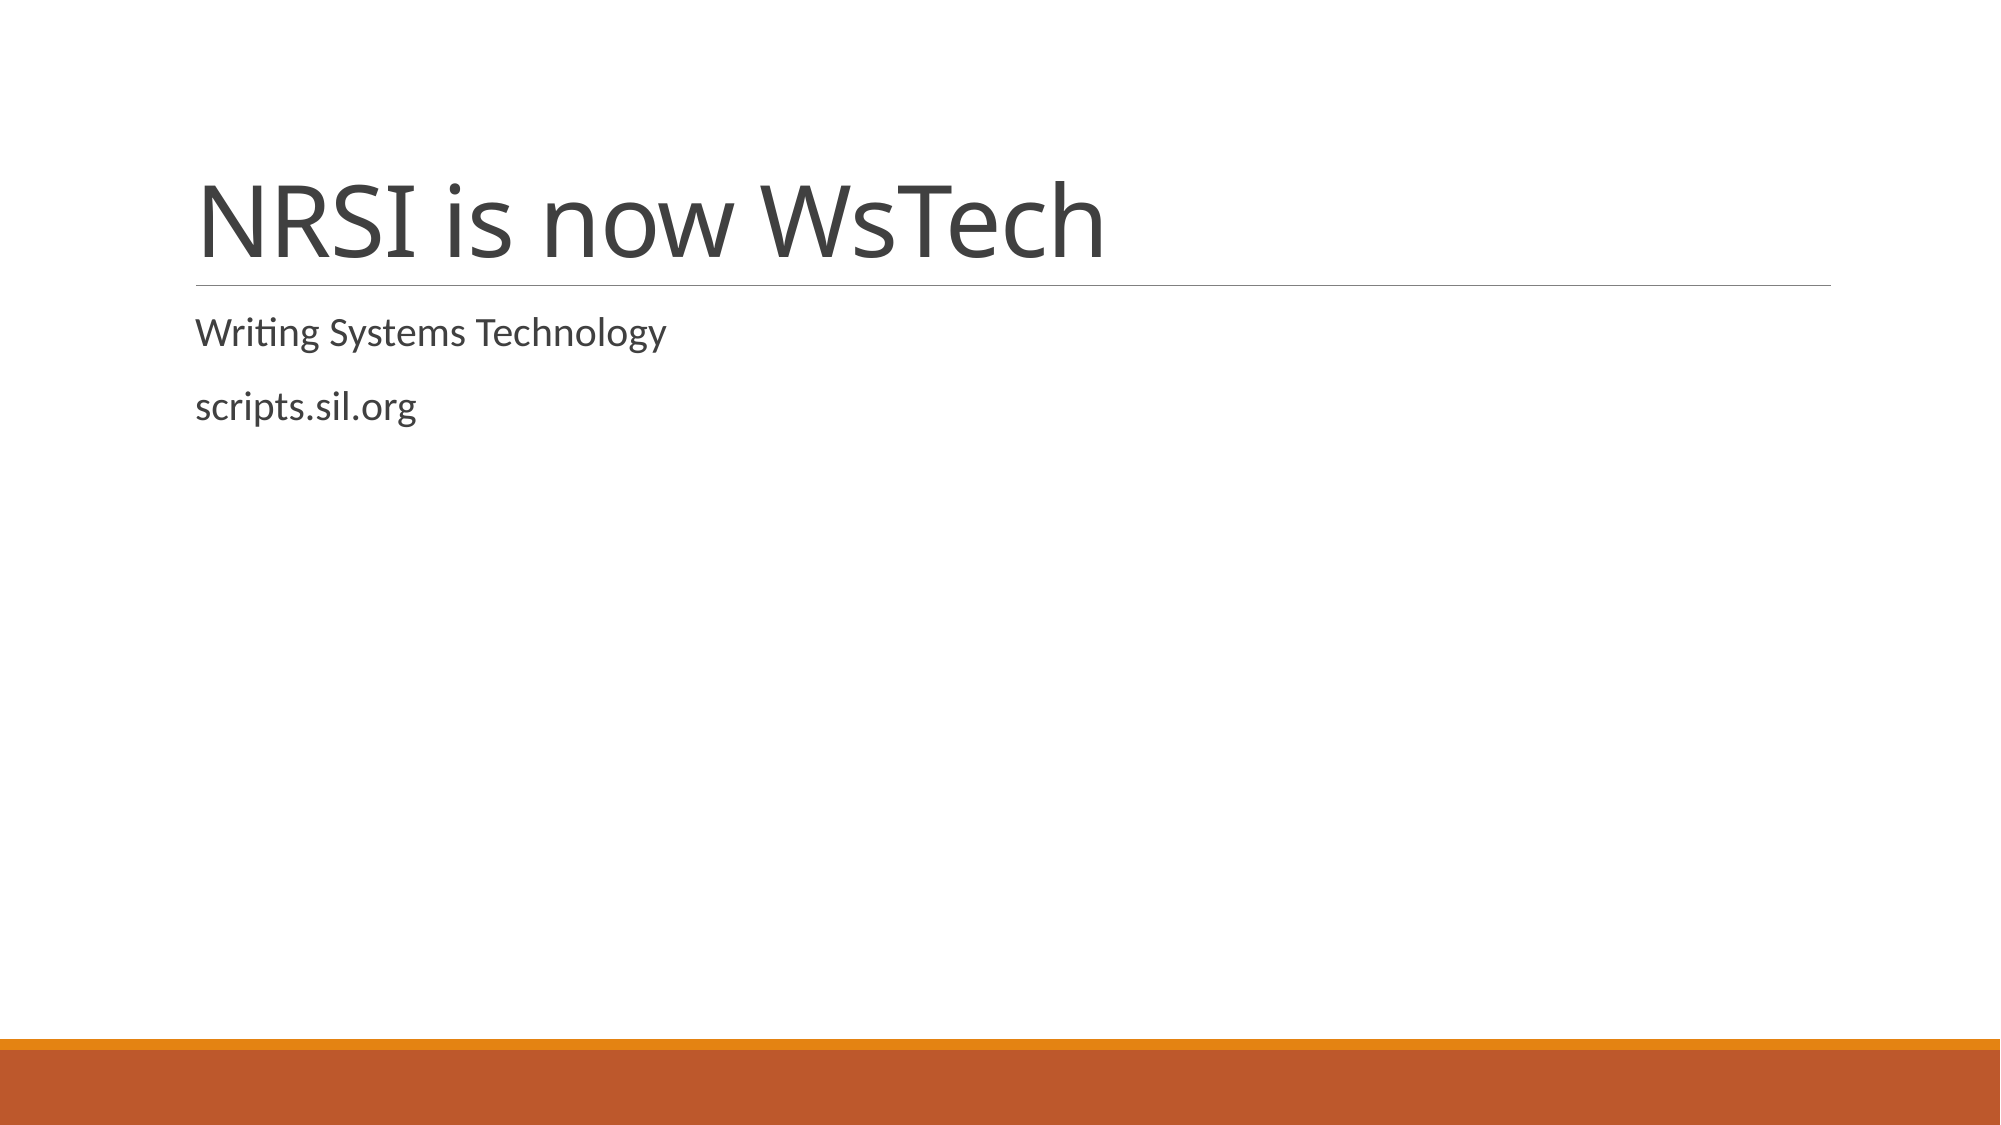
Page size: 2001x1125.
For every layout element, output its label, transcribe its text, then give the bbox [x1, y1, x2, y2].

title NRSI is now WsTech [180, 47, 1830, 285]
list Writing Systems Technology scripts.sil.org [180, 302, 1830, 963]
